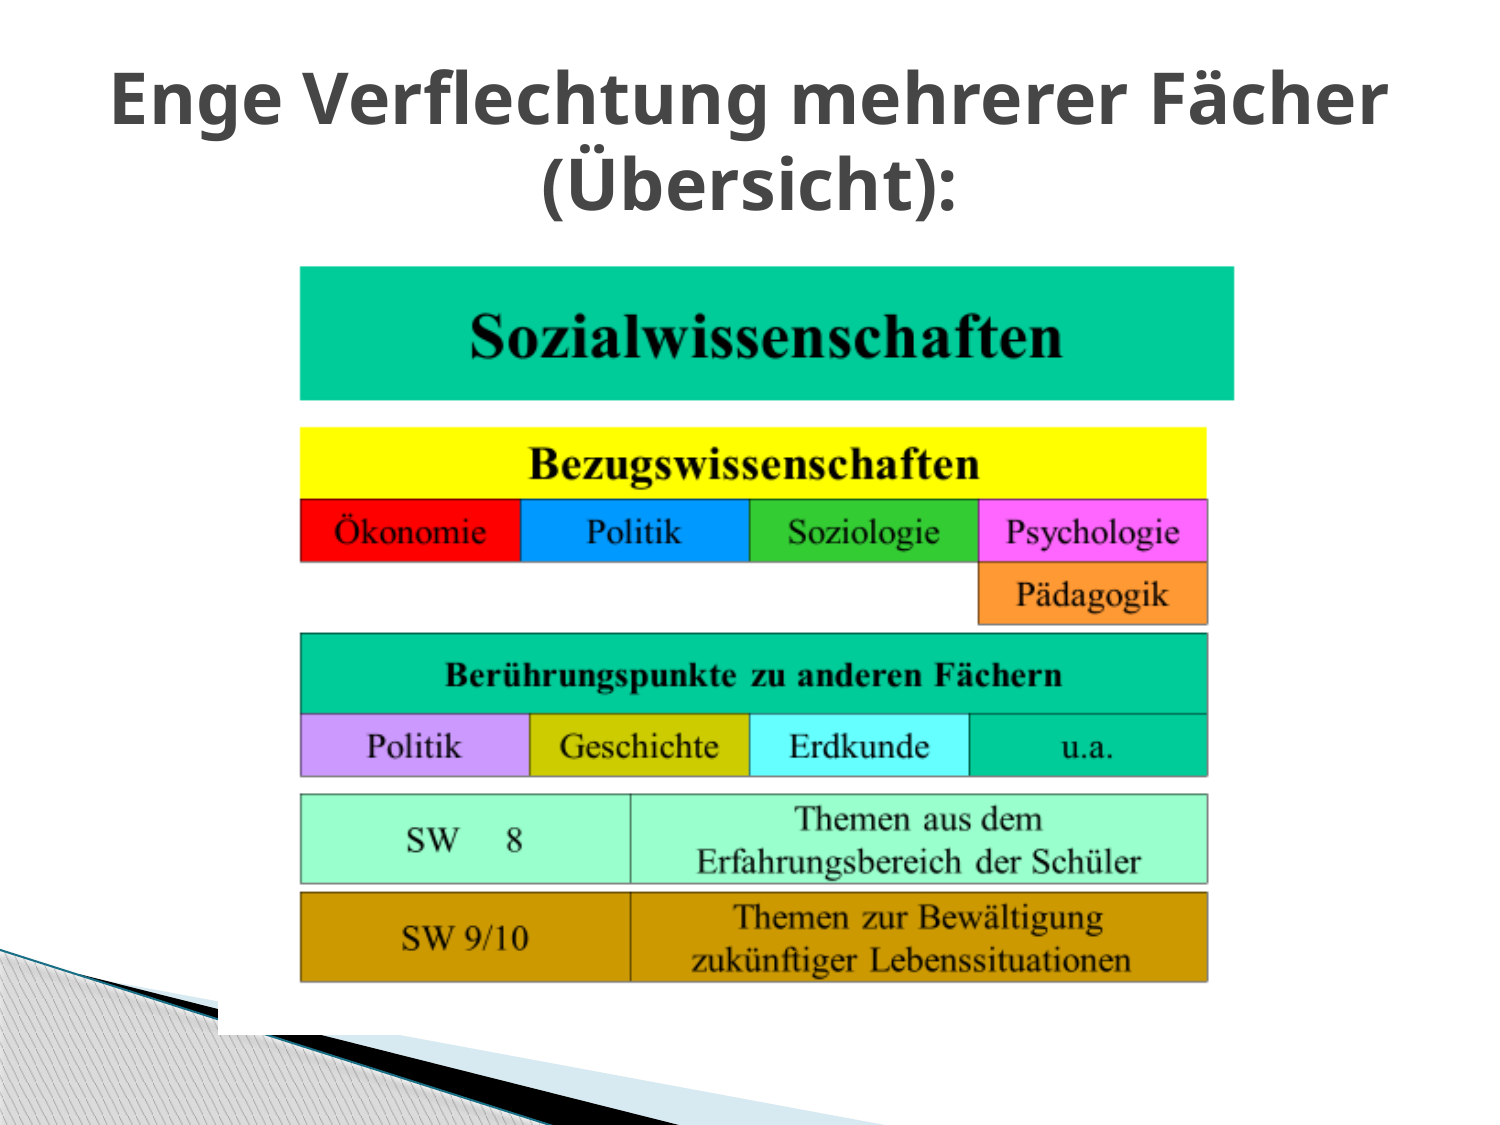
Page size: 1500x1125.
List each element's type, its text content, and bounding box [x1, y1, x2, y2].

title Enge Verflechtung mehrerer Fächer (Übersicht): [75, 45, 1425, 233]
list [218, 231, 1318, 1036]
